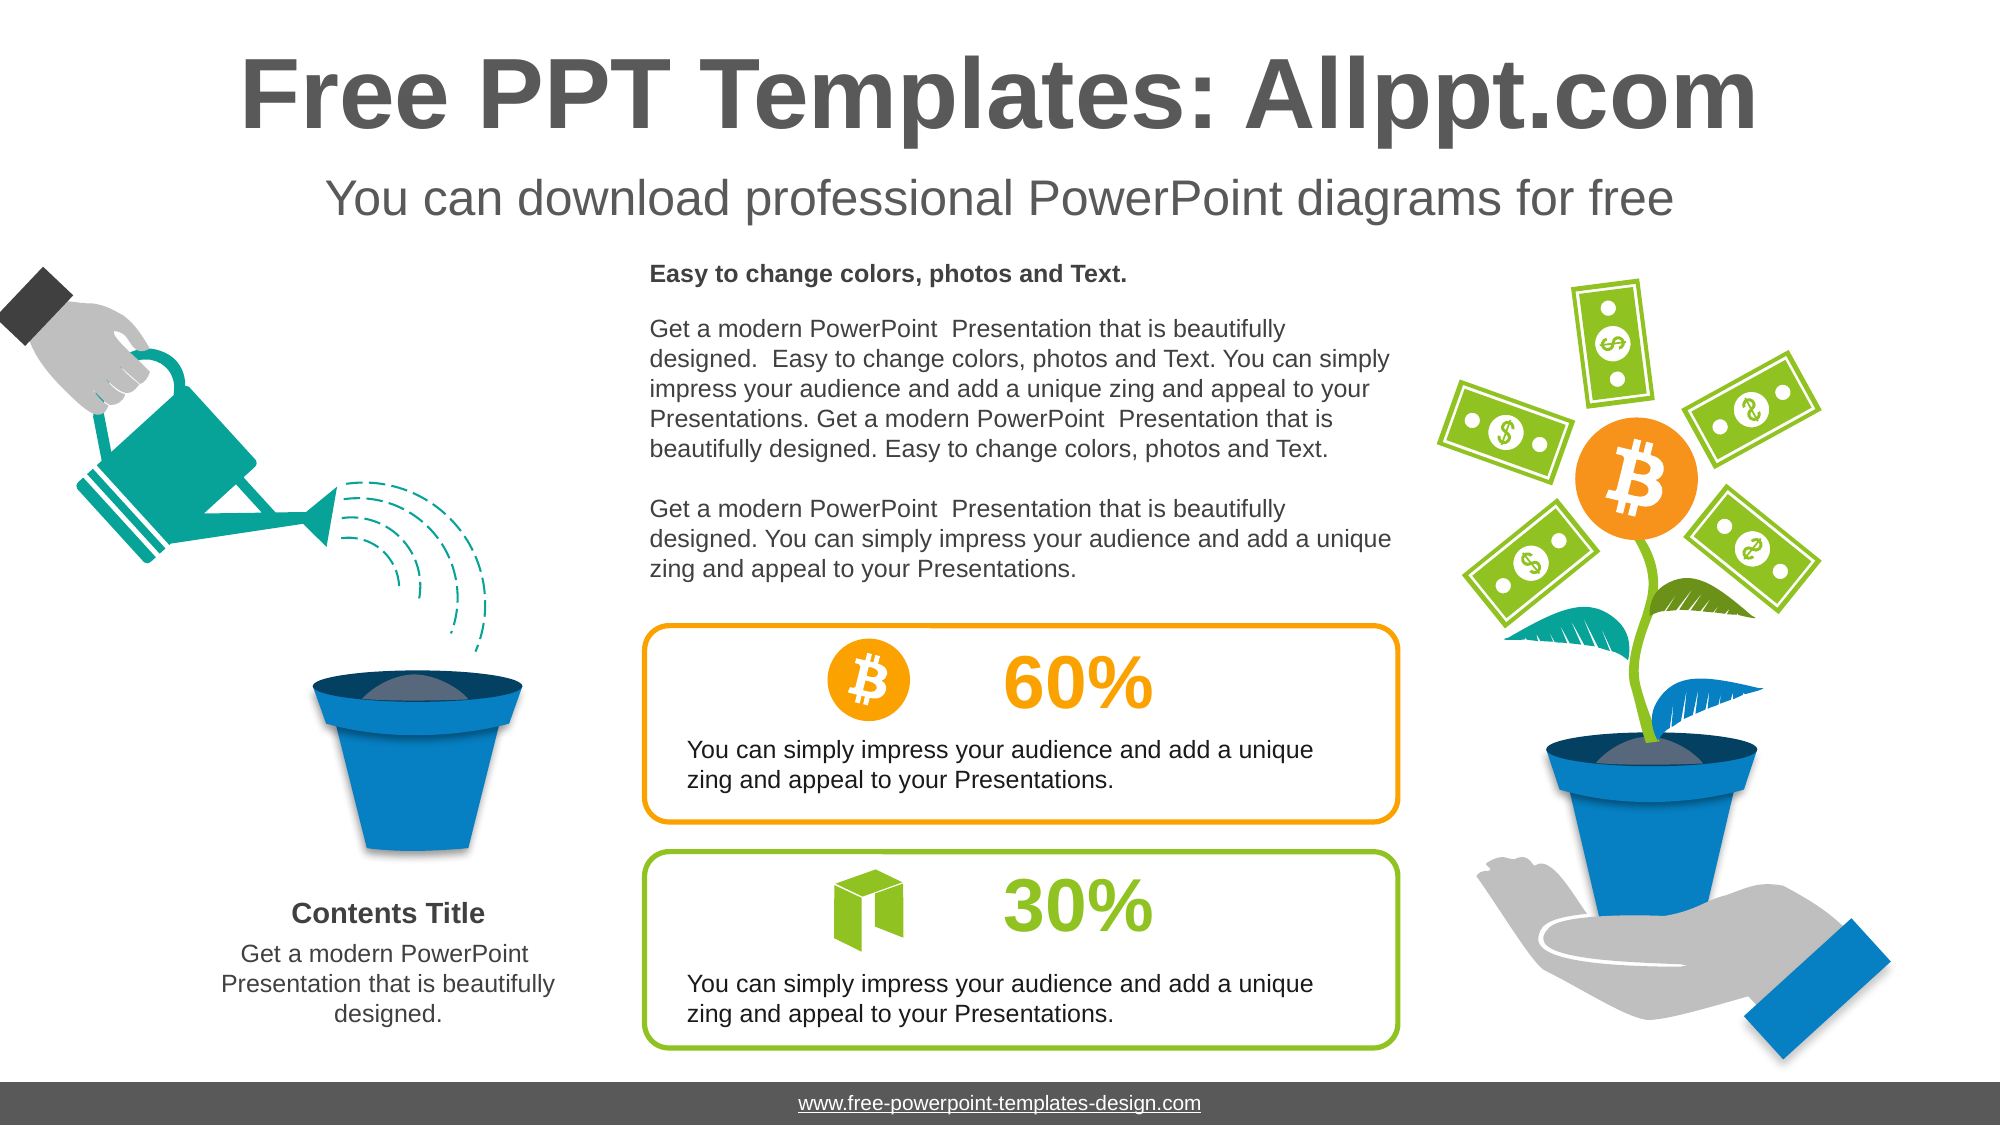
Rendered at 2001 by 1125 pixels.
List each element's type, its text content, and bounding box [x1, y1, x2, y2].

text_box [834, 869, 904, 952]
list You can download professional PowerPoint diagrams for free [0, 164, 2000, 234]
text_box [643, 850, 1399, 1050]
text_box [1476, 856, 1891, 1032]
text_box You can simply impress your audience and add a unique zing and appeal to your Presentations. [672, 726, 1371, 802]
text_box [0, 361, 502, 686]
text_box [827, 638, 911, 722]
text_box [643, 624, 1399, 824]
text_box 30% [989, 849, 1170, 954]
title Free PPT Templates: Allppt.com [0, 32, 2000, 161]
text_box Get a modern PowerPoint Presentation that is beautifully designed. Easy to change colors, photos and Text. You can simply impress your audience and add a unique zing and appeal to your Presentations. Get a modern PowerPoint Presentation that is beautifully designed. Easy to change colors, photos and Text. Get a modern PowerPoint Presentation that is beautifully designed. You can simply impress your audience and add a unique zing and appeal to your Presentations. [634, 305, 1411, 590]
text_box www.free-powerpoint-templates-design.com [0, 1082, 2000, 1123]
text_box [1444, 282, 1814, 927]
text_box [312, 670, 523, 851]
text_box You can simply impress your audience and add a unique zing and appeal to your Presentations. [672, 959, 1371, 1035]
text_box Easy to change colors, photos and Text. [634, 250, 1411, 295]
text_box 60% [989, 626, 1170, 726]
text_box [205, 886, 572, 1037]
